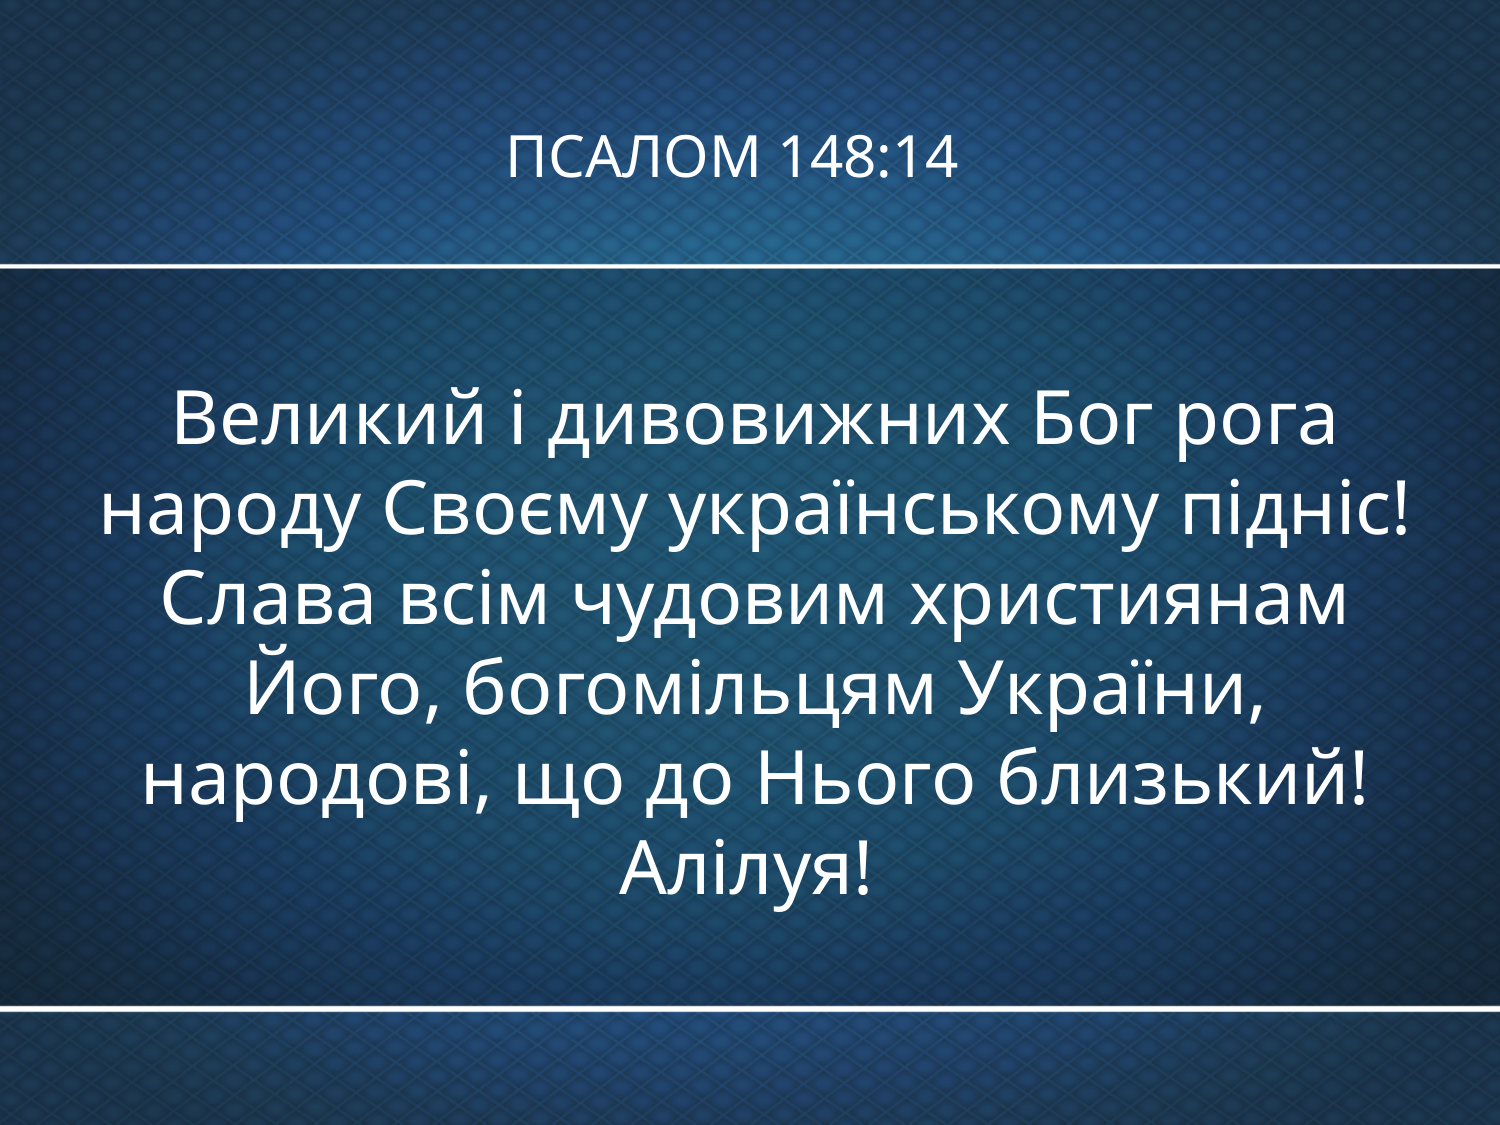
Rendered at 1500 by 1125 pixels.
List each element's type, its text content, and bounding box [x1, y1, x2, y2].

text_box Великий і дивовижних Бог рога народу Своєму українському підніс! Слава всім чудовим християнам Його, богомільцям України, народові, що до Нього близький! Алілуя! [76, 385, 1436, 917]
title ПСАЛОМ 148:14 [466, 125, 998, 197]
picture [0, 0, 1500, 1125]
